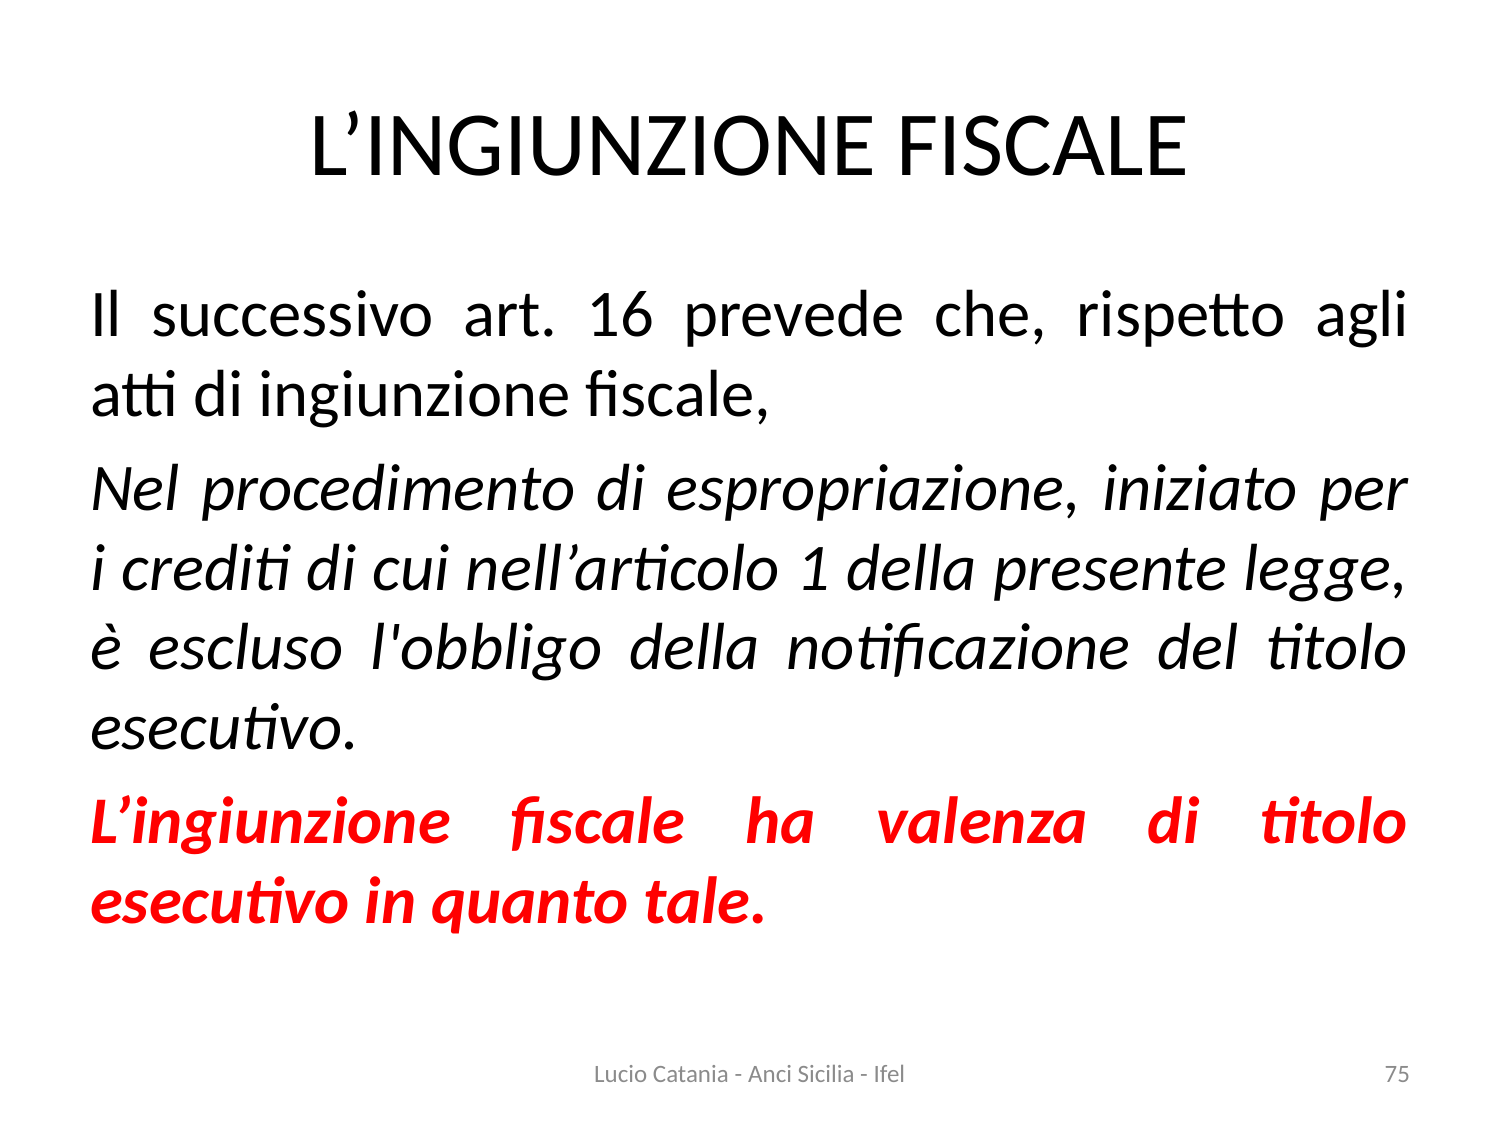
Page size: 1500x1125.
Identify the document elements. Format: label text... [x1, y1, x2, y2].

slide_number 75 [1074, 1042, 1425, 1103]
title L’INGIUNZIONE FISCALE [75, 45, 1425, 233]
footer Lucio Catania - Anci Sicilia - Ifel [512, 1042, 988, 1103]
list Il successivo art. 16 prevede che, rispetto agli atti di ingiunzione fiscale, Nel procedimento di espropriazione, iniziato per i crediti di cui nell’articolo 1 della presente legge, è escluso l'obbligo della notificazione del titolo esecutivo. L’ingiunzione fiscale ha valenza di titolo esecutivo in quanto tale. [75, 262, 1425, 1005]
